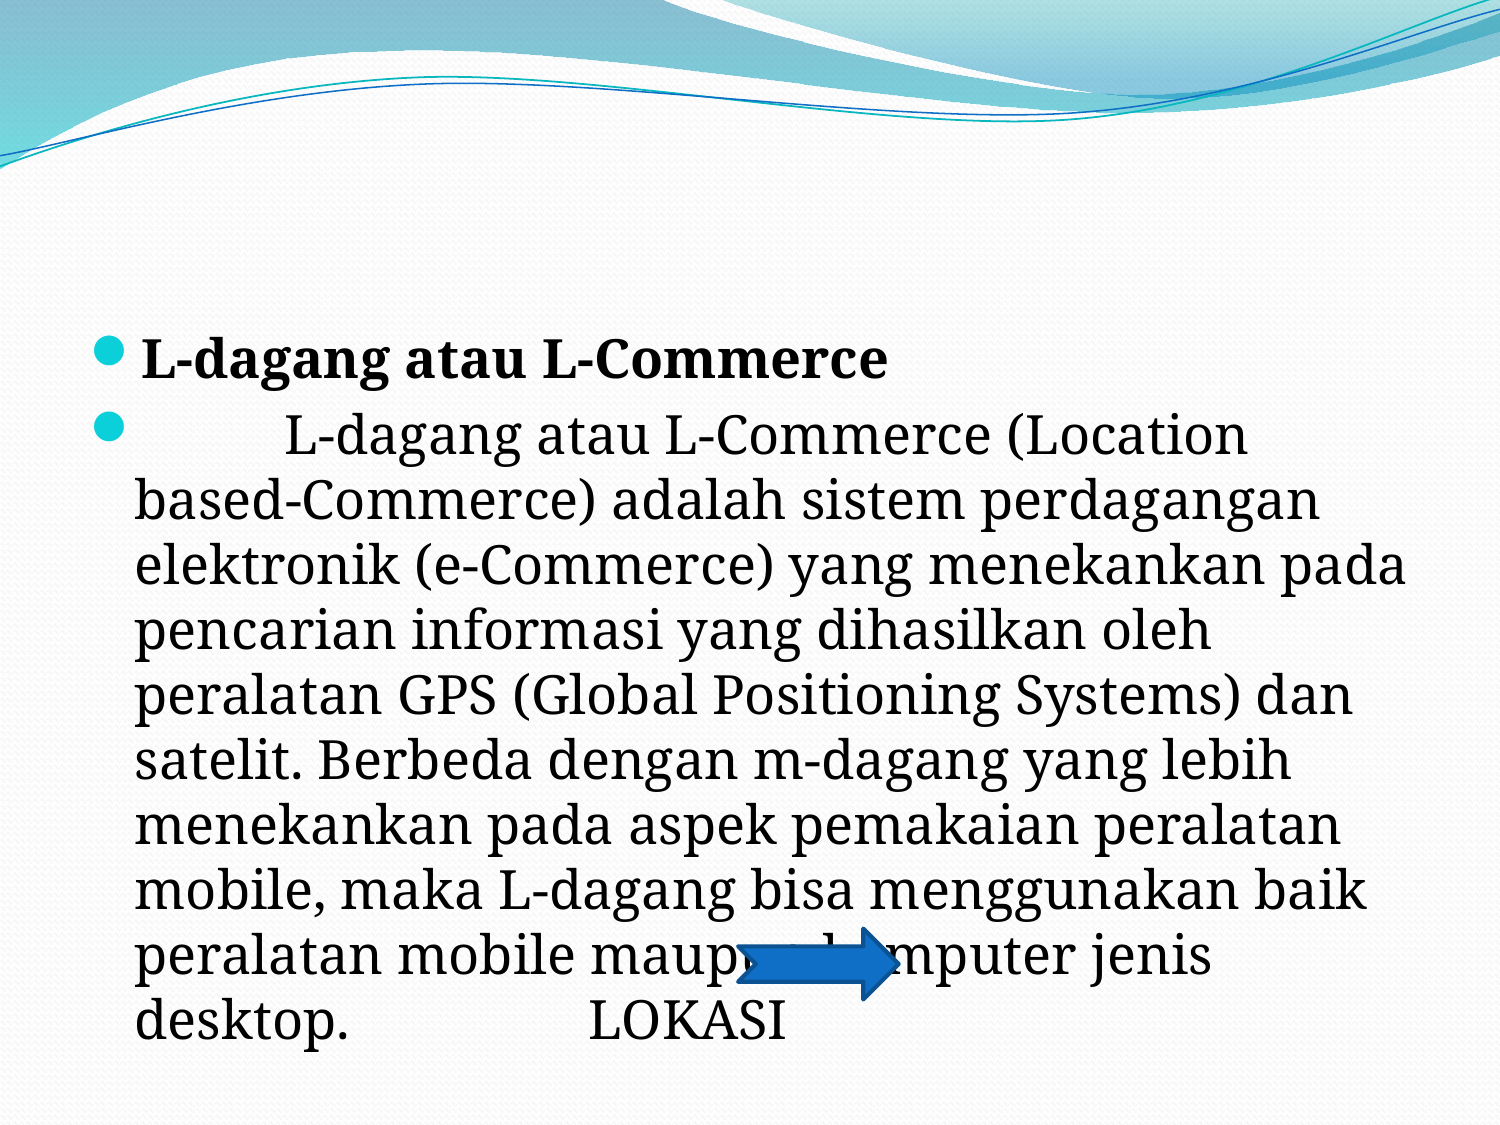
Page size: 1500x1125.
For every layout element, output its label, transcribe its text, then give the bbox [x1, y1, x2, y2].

text_box [736, 926, 901, 1002]
list L-dagang atau L-Commerce L-dagang atau L-Commerce (Location based-Commerce) adalah sistem perdagangan elektronik (e-Commerce) yang menekankan pada pencarian informasi yang dihasilkan oleh peralatan GPS (Global Positioning Systems) dan satelit. Berbeda dengan m-dagang yang lebih menekankan pada aspek pemakaian peralatan mobile, maka L-dagang bisa menggunakan baik peralatan mobile maupun komputer jenis desktop. LOKASI [75, 317, 1425, 1038]
